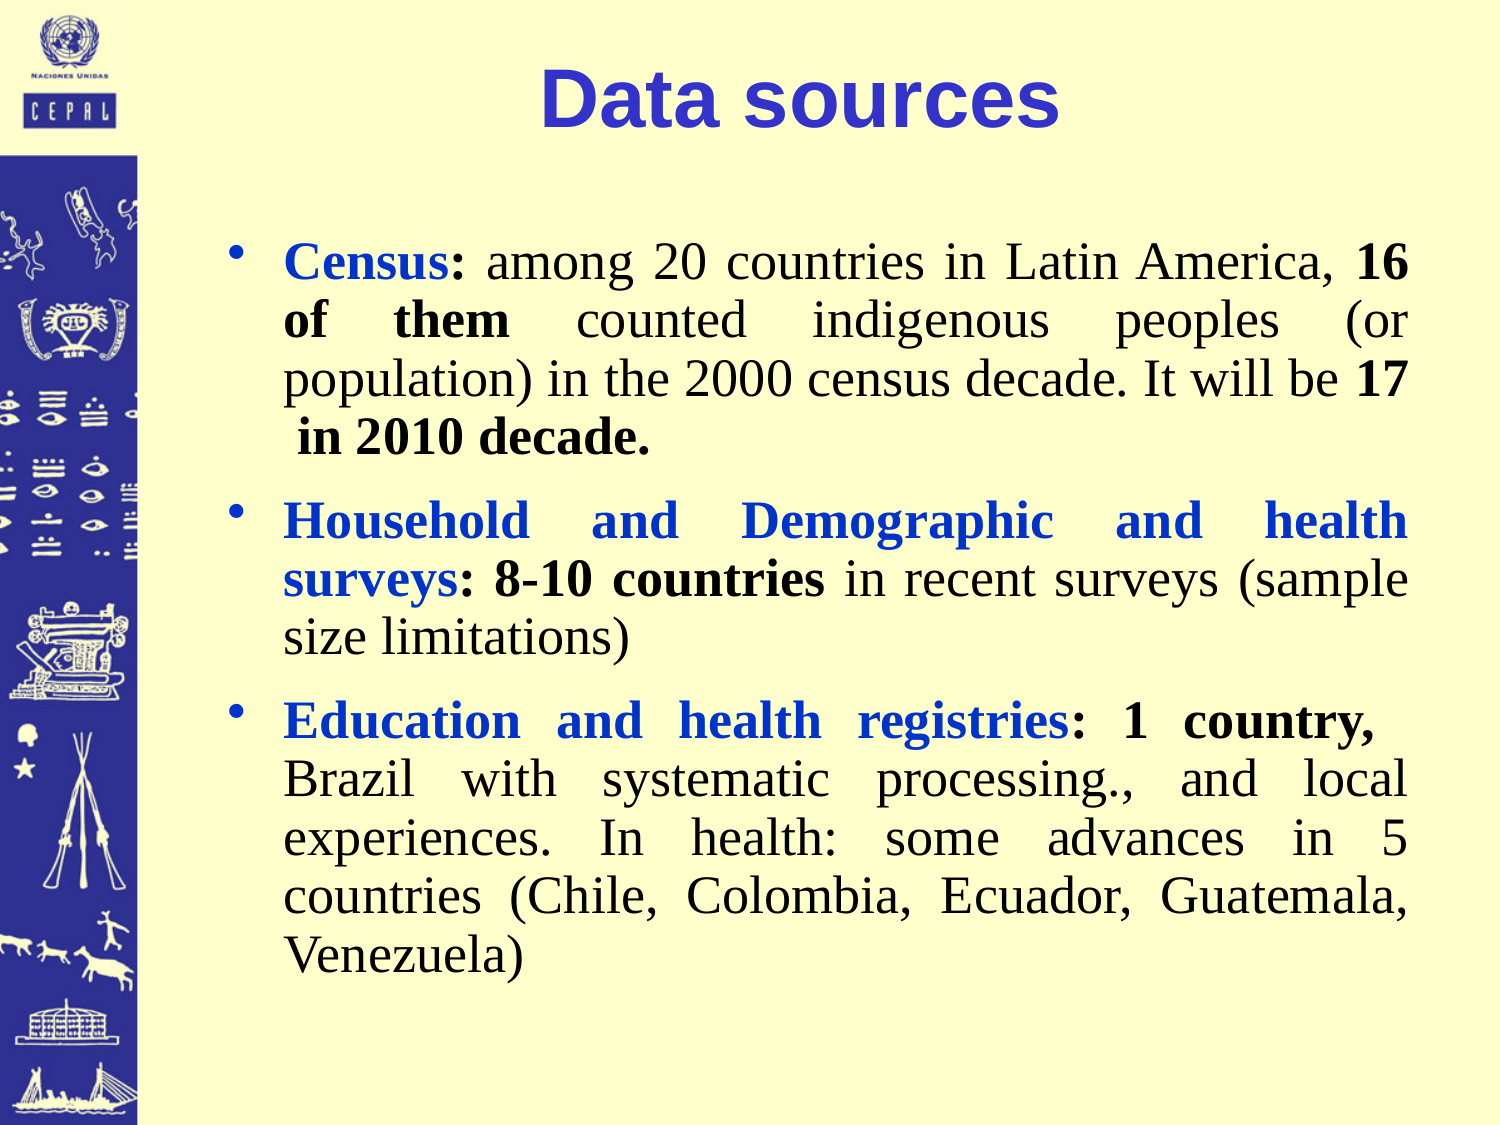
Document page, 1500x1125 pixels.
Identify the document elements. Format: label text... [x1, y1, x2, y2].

picture [0, 0, 138, 1125]
text_box Census: among 20 countries in Latin America, 16 of them counted indigenous peoples (or population) in the 2000 census decade. It will be 17 in 2010 decade. Household and Demographic and health surveys: 8-10 countries in recent surveys (sample size limitations) Education and health registries: 1 country, Brazil with systematic processing., and local experiences. In health: some advances in 5 countries (Chile, Colombia, Ecuador, Guatemala, Venezuela) [212, 224, 1425, 1000]
text_box Data sources [162, 37, 1463, 175]
